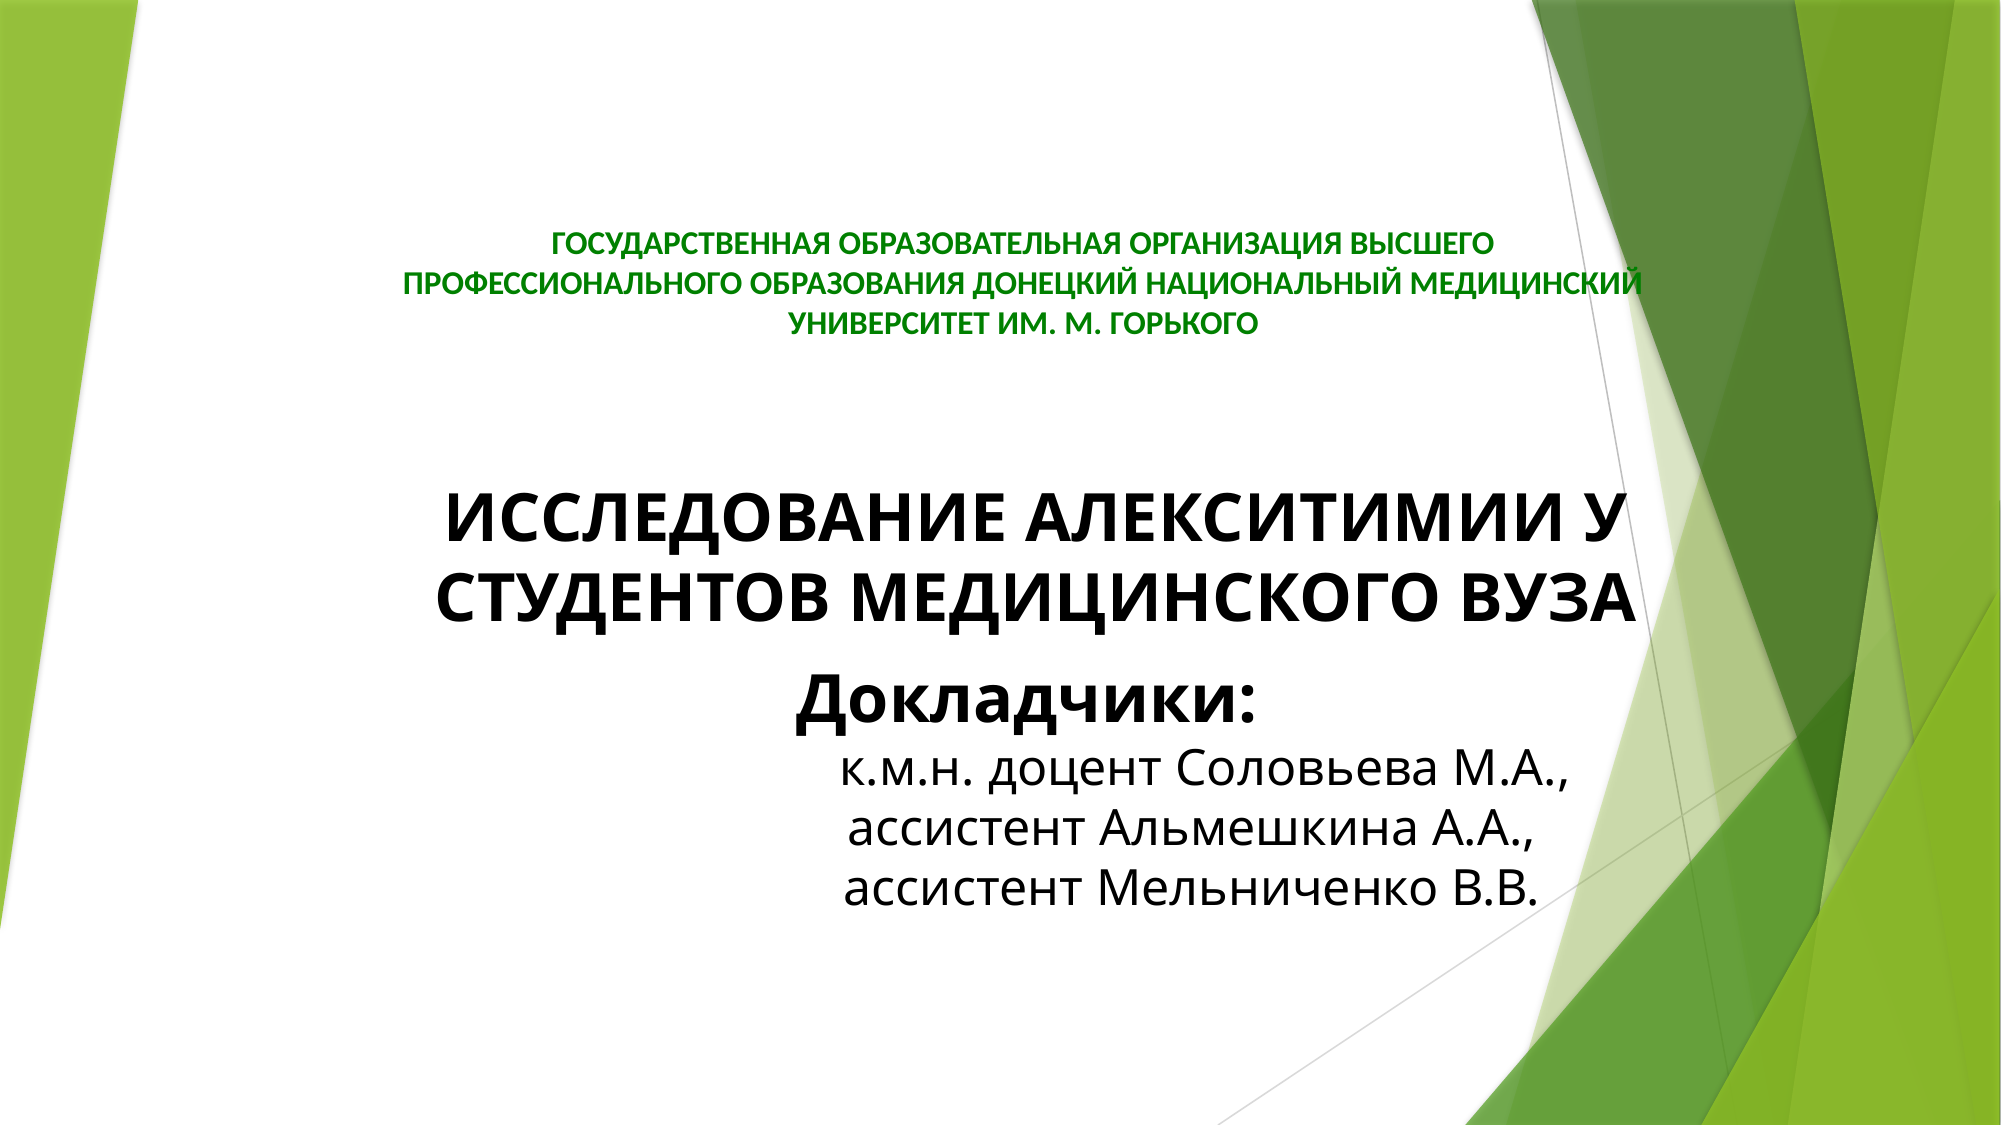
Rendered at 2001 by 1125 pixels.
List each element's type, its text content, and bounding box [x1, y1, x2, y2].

subtitle ИССЛЕДОВАНИЕ АЛЕКСИТИМИИ У СТУДЕНТОВ МЕДИЦИНСКОГО ВУЗА Докладчики: к.м.н. доцент Соловьева М.А., ассистент Альмешкина А.А., ассистент Мельниченко В.В. [398, 466, 1674, 957]
title ГОСУДАРСТВЕННАЯ ОБРАЗОВАТЕЛЬНАЯ ОРГАНИЗАЦИЯ ВЫСШЕГО ПРОФЕССИОНАЛЬНОГО ОБРАЗОВАНИЯ ДОНЕЦКИЙ НАЦИОНАЛЬНЫЙ МЕДИЦИНСКИЙ УНИВЕРСИТЕТ ИМ. М. ГОРЬКОГО [386, 78, 1661, 349]
